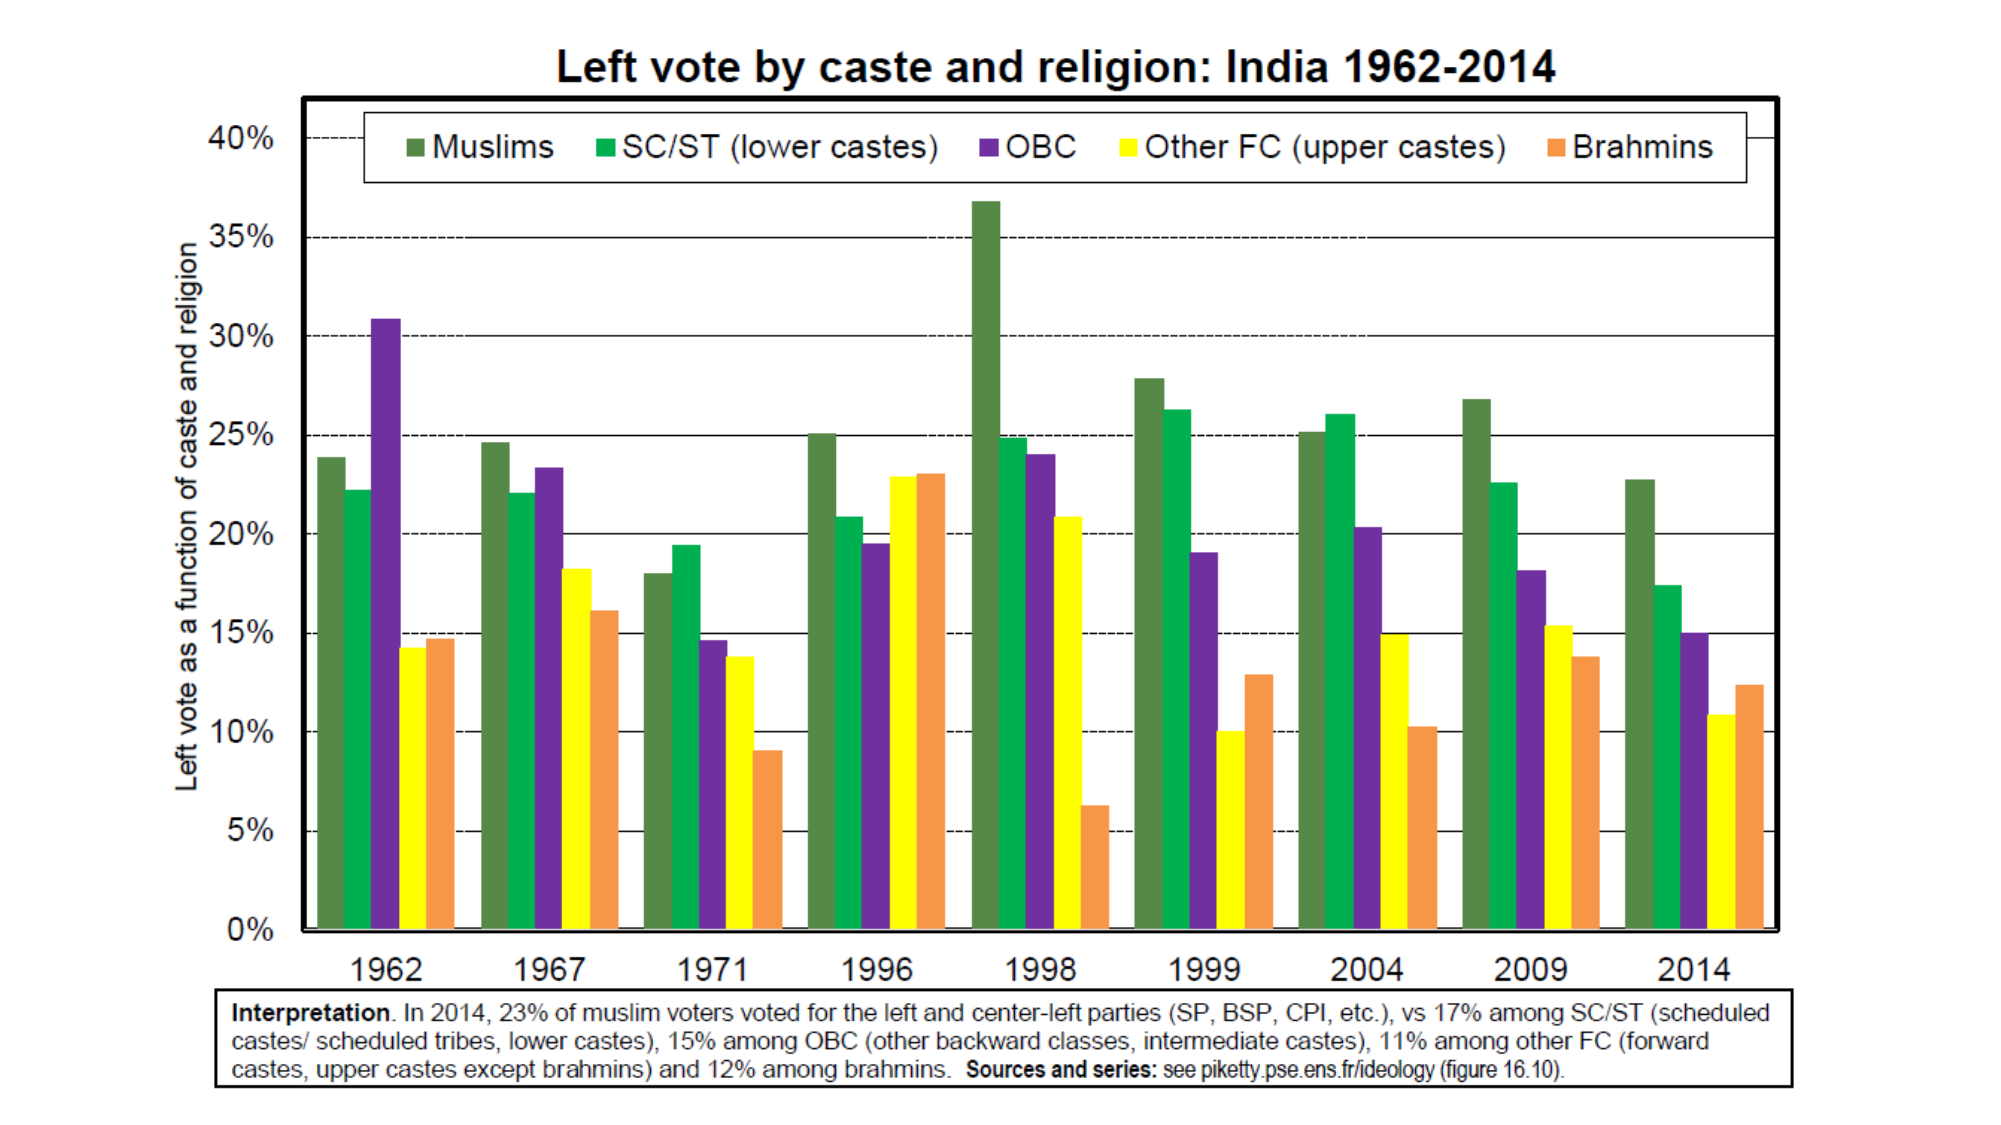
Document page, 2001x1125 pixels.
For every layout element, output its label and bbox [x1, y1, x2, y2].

picture [146, 0, 1854, 1125]
